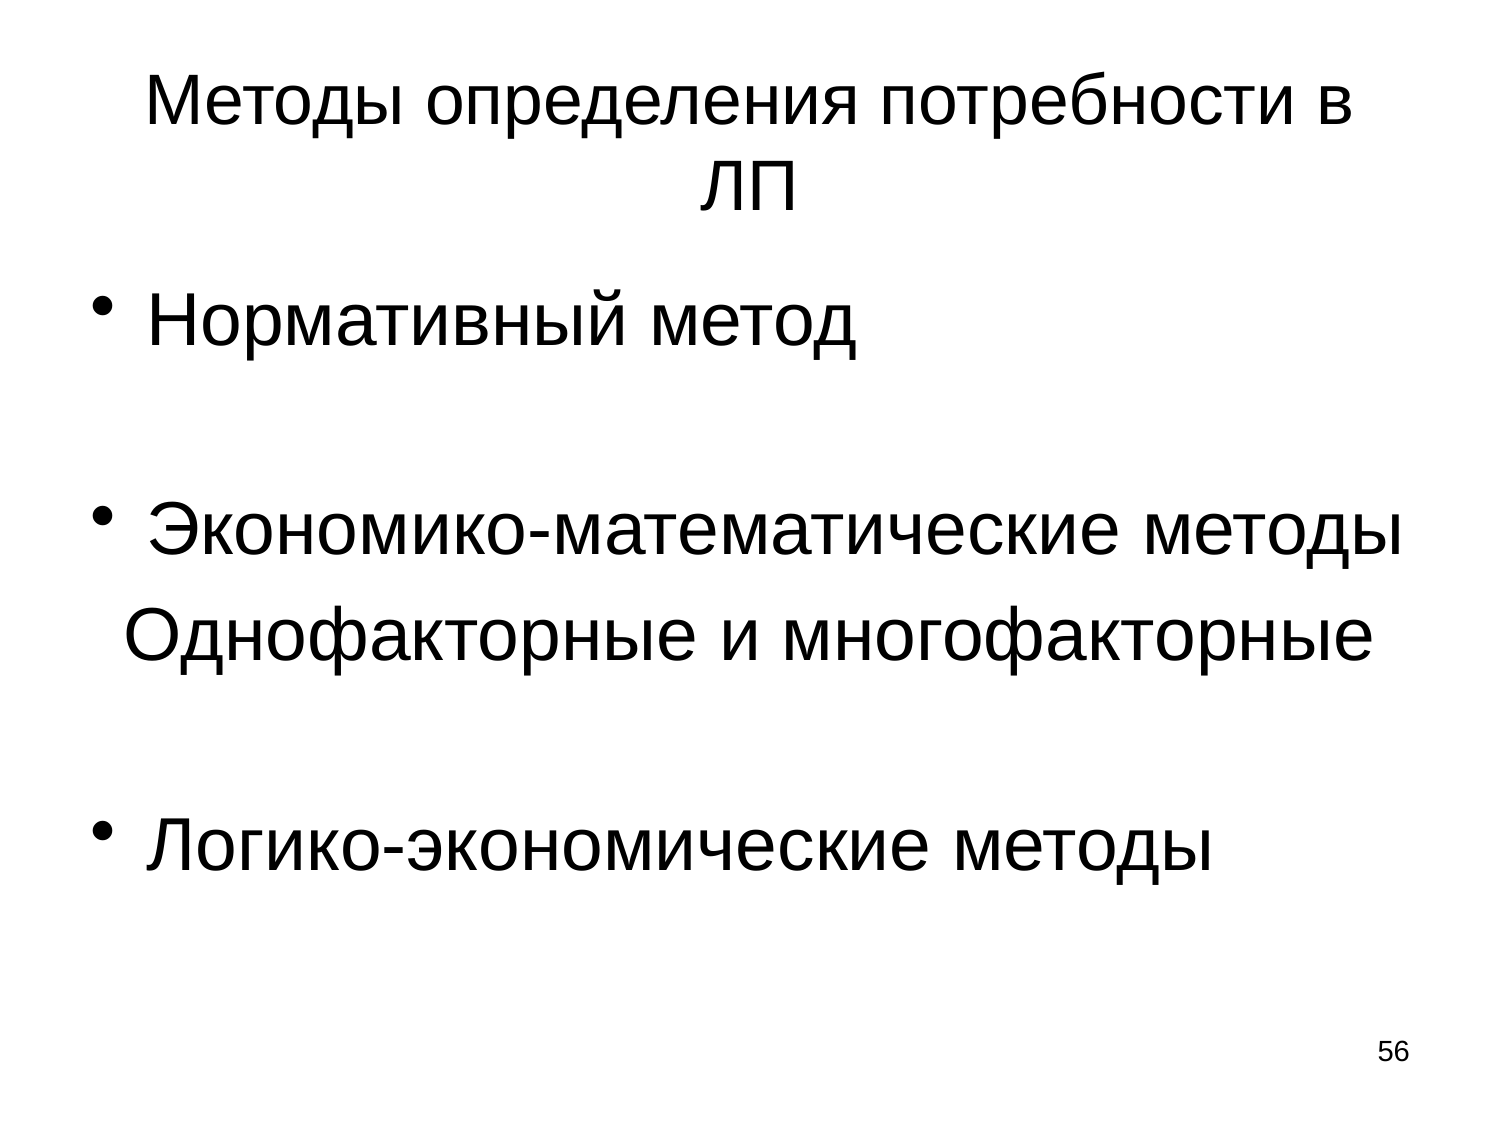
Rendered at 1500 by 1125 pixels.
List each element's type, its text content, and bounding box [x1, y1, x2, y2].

slide_number 56 [1074, 1024, 1425, 1103]
title Методы определения потребности в ЛП [74, 44, 1426, 233]
list Нормативный метод Экономико-математические методы Однофакторные и многофакторные Логико-экономические методы [74, 262, 1426, 1006]
